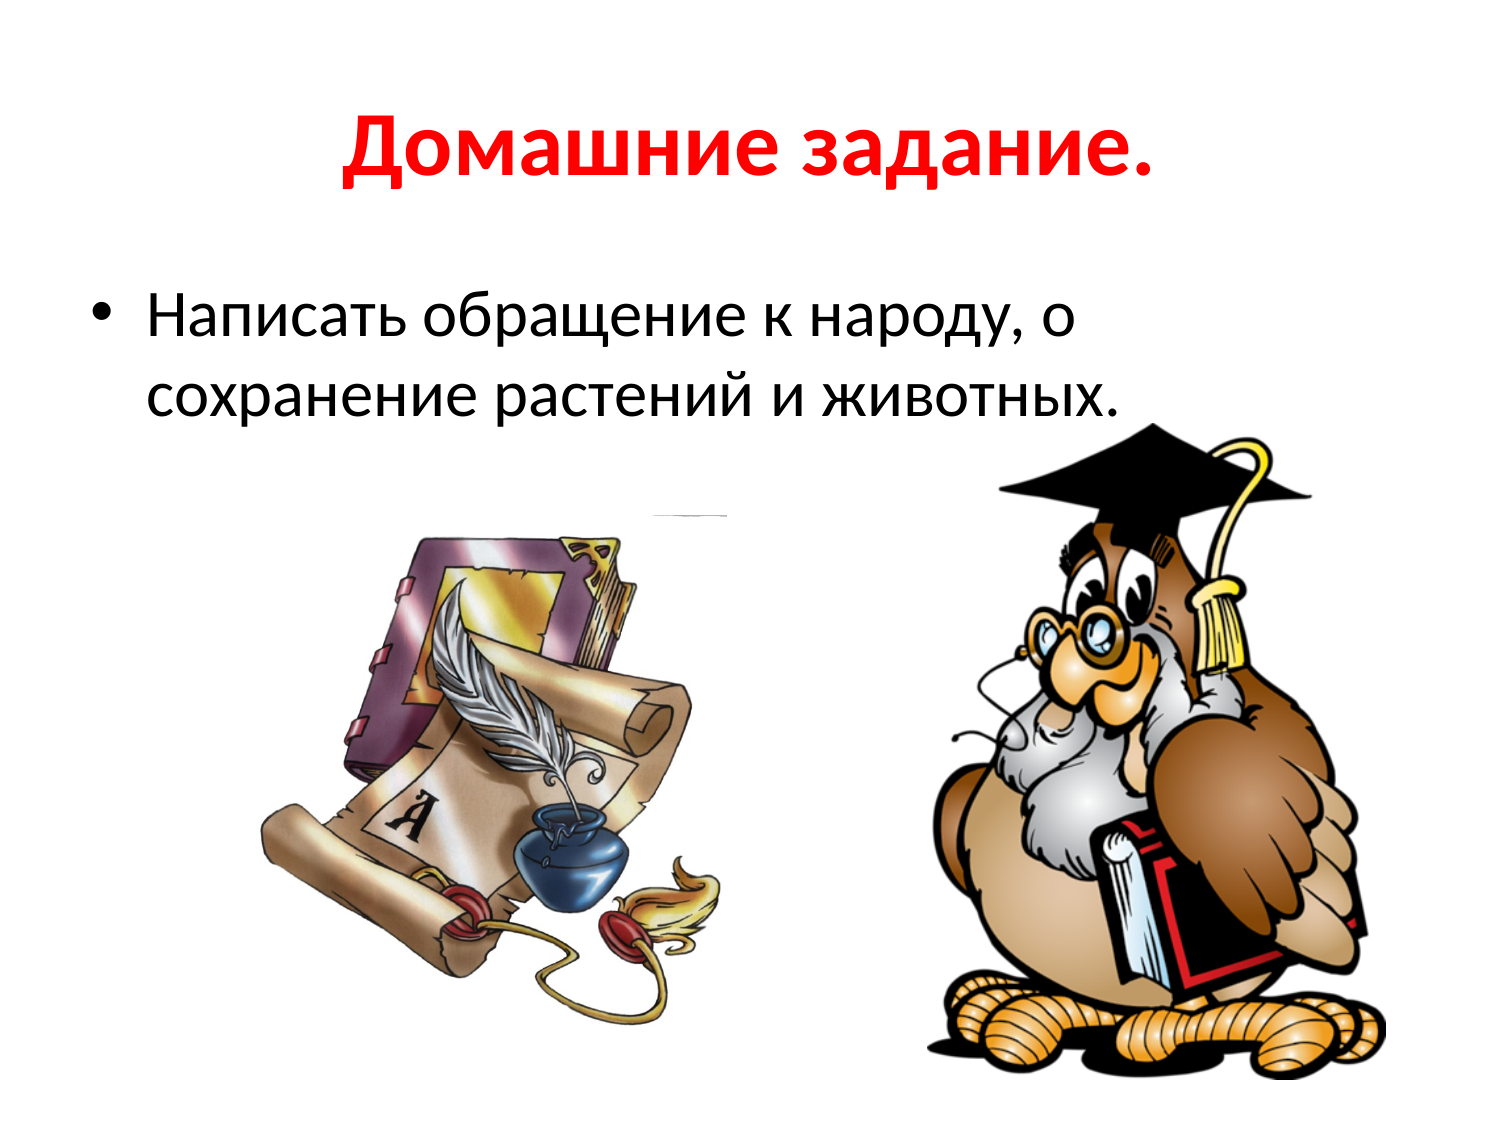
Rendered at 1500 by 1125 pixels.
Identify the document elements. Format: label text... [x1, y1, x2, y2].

picture [253, 514, 727, 1029]
title Домашние задание. [75, 45, 1425, 233]
picture [926, 423, 1386, 1080]
list Написать обращение к народу, о сохранение растений и животных. [75, 262, 1425, 1005]
